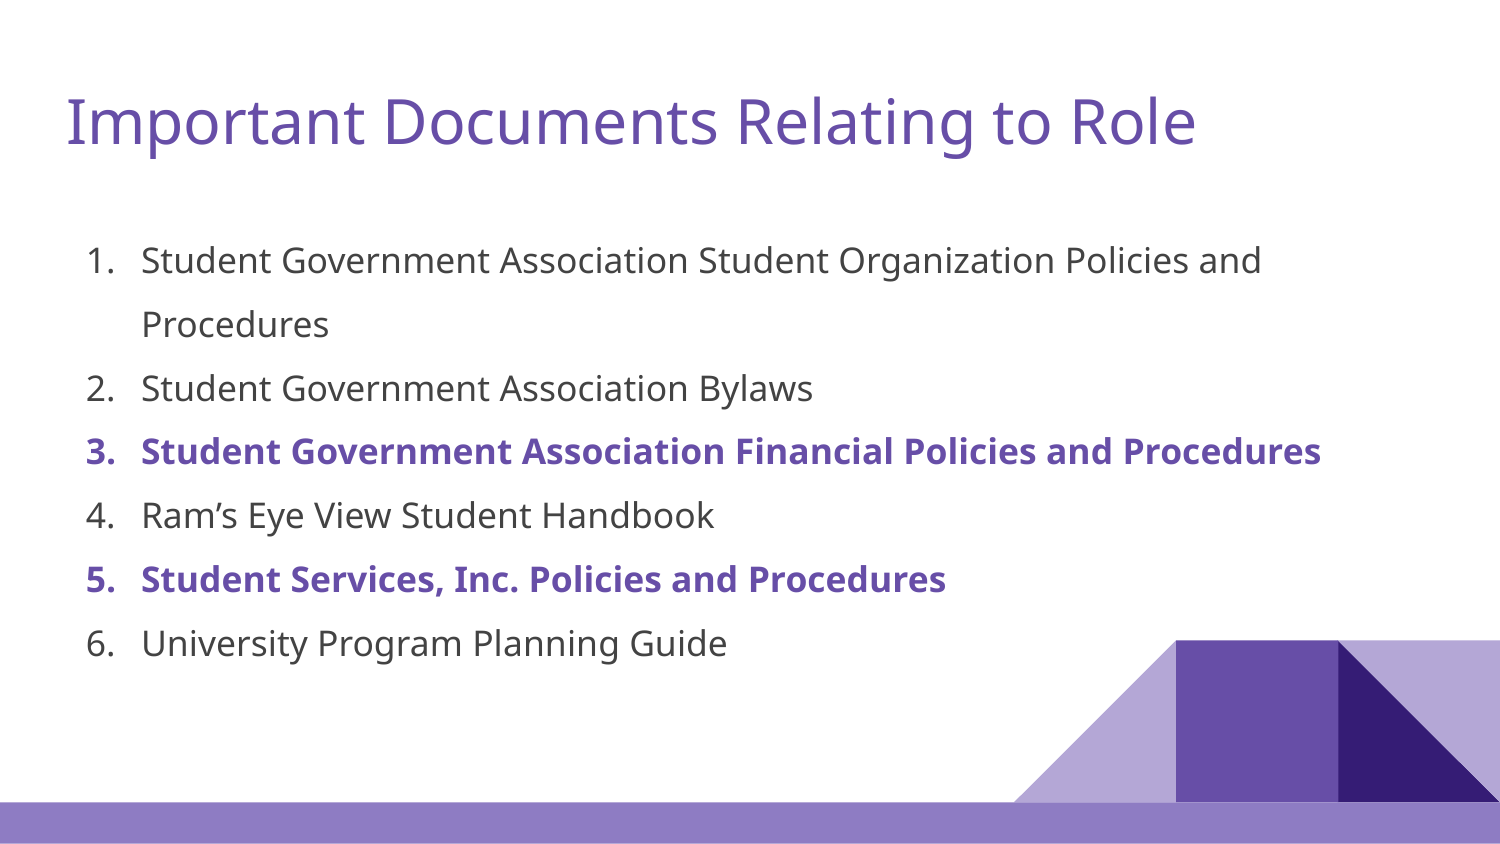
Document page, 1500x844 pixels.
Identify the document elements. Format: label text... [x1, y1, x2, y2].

title Important Documents Relating to Role [51, 67, 1449, 167]
list Student Government Association Student Organization Policies and Procedures Student Government Association Bylaws Student Government Association Financial Policies and Procedures Ram’s Eye View Student Handbook Student Services, Inc. Policies and Procedures University Program Planning Guide [51, 201, 1449, 750]
